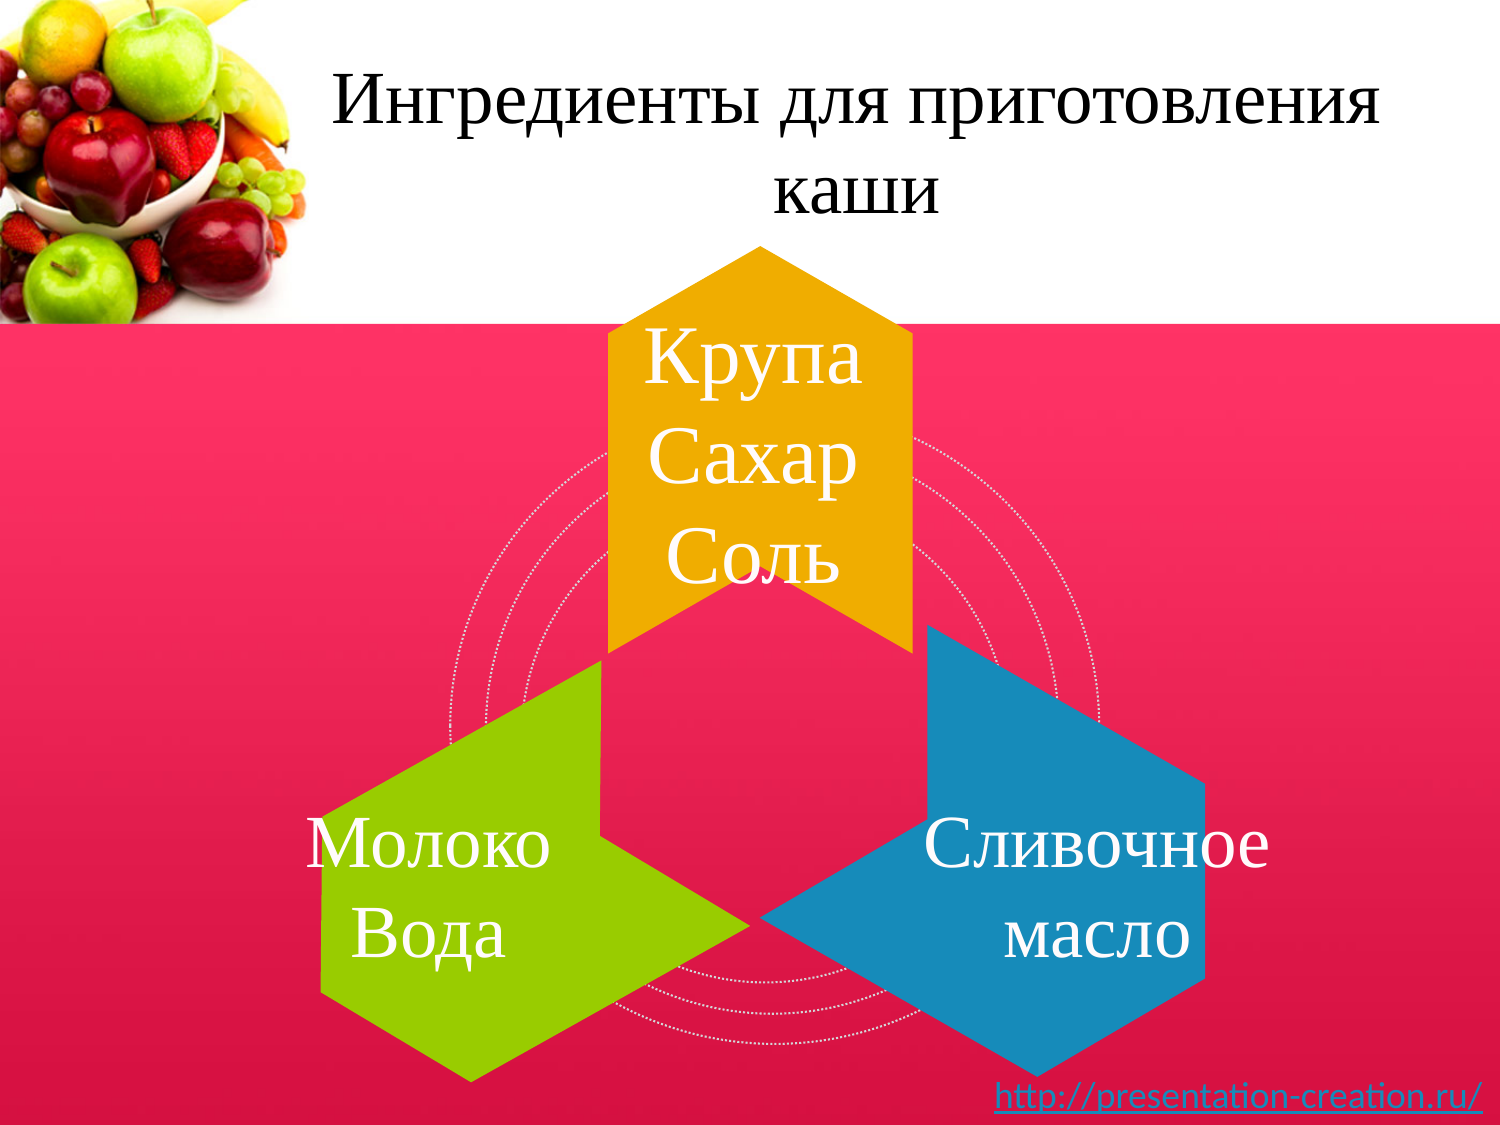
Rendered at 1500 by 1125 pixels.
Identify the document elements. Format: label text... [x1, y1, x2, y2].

text_box [647, 967, 885, 1014]
text_box [615, 985, 920, 1044]
text_box Молоко Вода [269, 785, 589, 980]
text_box [759, 861, 855, 973]
title Ингредиенты для приготовления каши [289, 45, 1425, 233]
text_box [680, 246, 841, 292]
text_box [485, 510, 585, 725]
text_box Крупа Сахар Соль [585, 292, 922, 608]
text_box [832, 608, 913, 654]
text_box [922, 483, 1058, 698]
text_box [922, 441, 1100, 723]
text_box [927, 624, 1206, 785]
text_box [868, 980, 1203, 1077]
text_box [608, 608, 688, 654]
text_box [523, 551, 998, 983]
picture [0, 0, 1500, 1125]
text_box [450, 467, 585, 744]
text_box [320, 660, 751, 1083]
text_box Сливочное масло [855, 785, 1340, 980]
